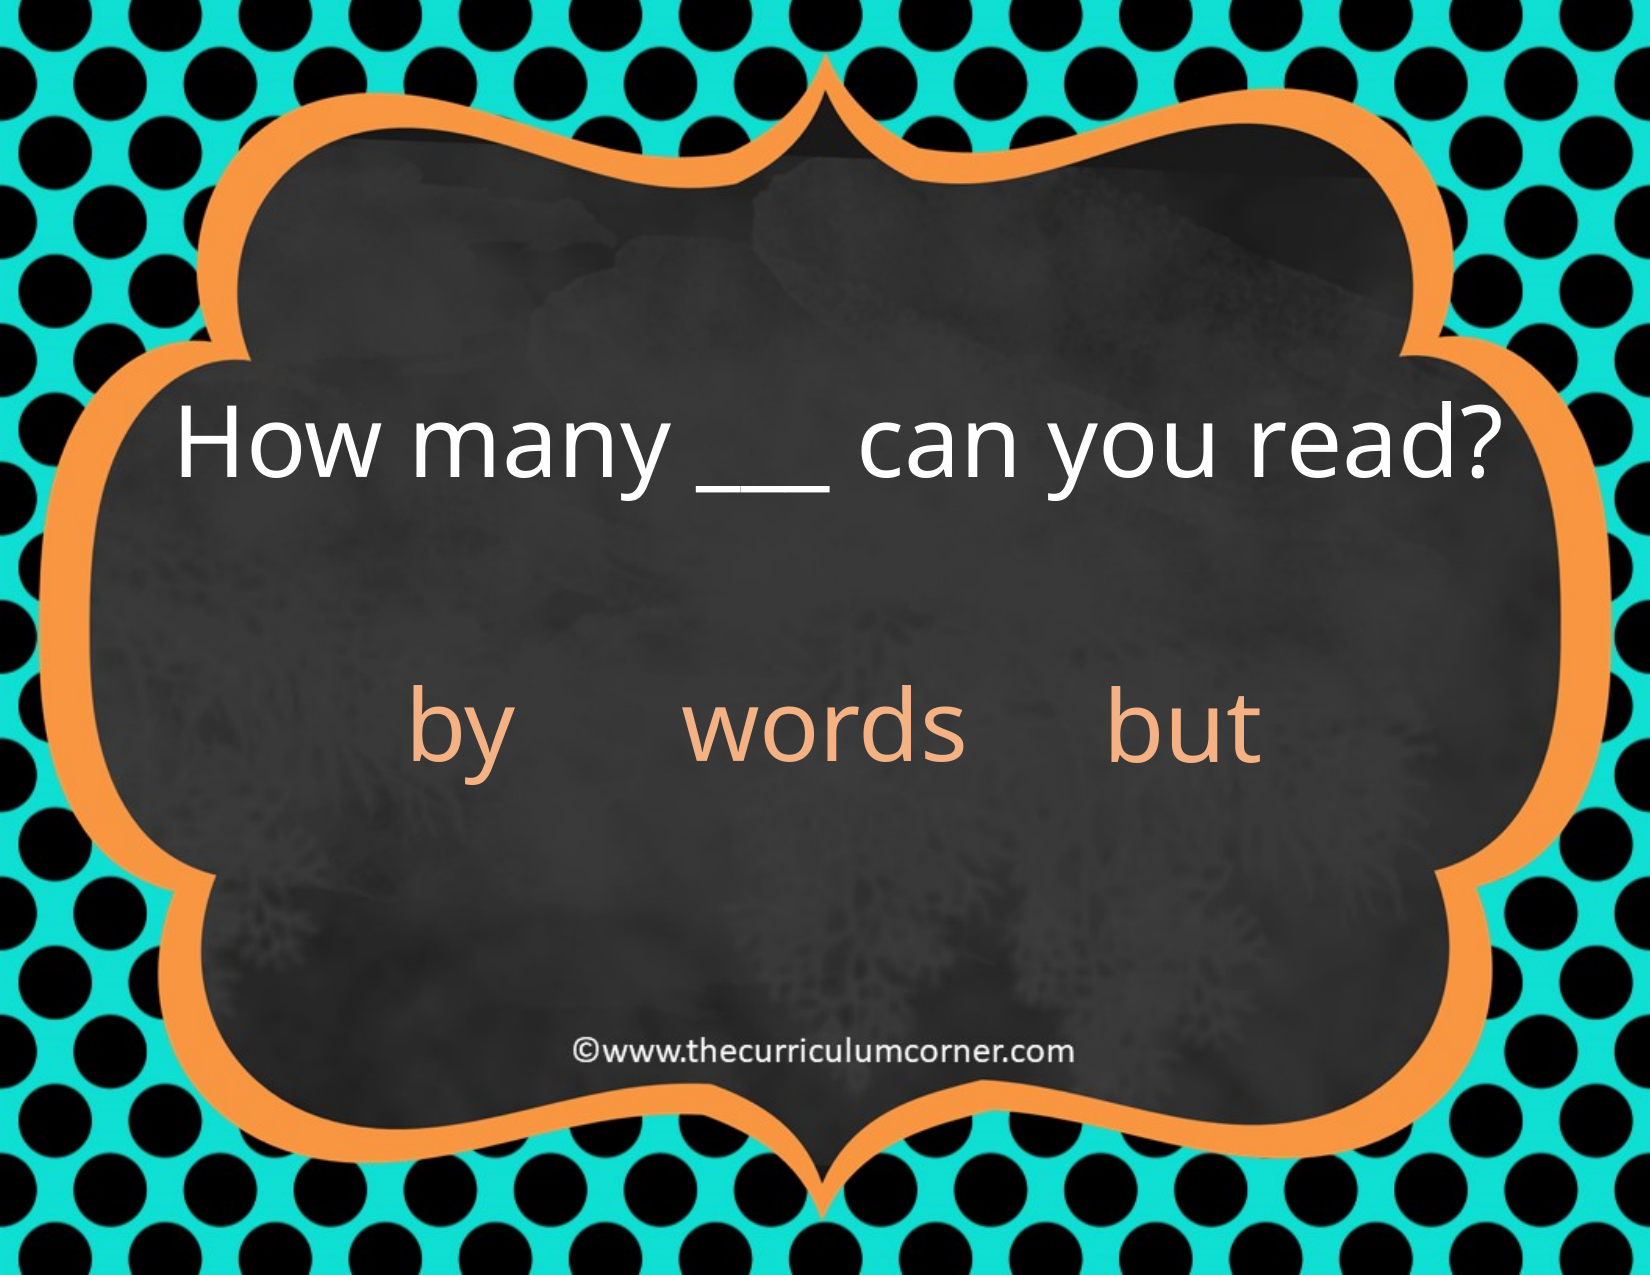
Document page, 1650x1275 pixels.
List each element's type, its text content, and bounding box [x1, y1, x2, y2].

text_box How many ___ can you read? [157, 370, 1520, 506]
text_box words [666, 654, 984, 789]
text_box but [1088, 654, 1278, 790]
text_box by [390, 654, 531, 789]
picture [0, 0, 1650, 1275]
